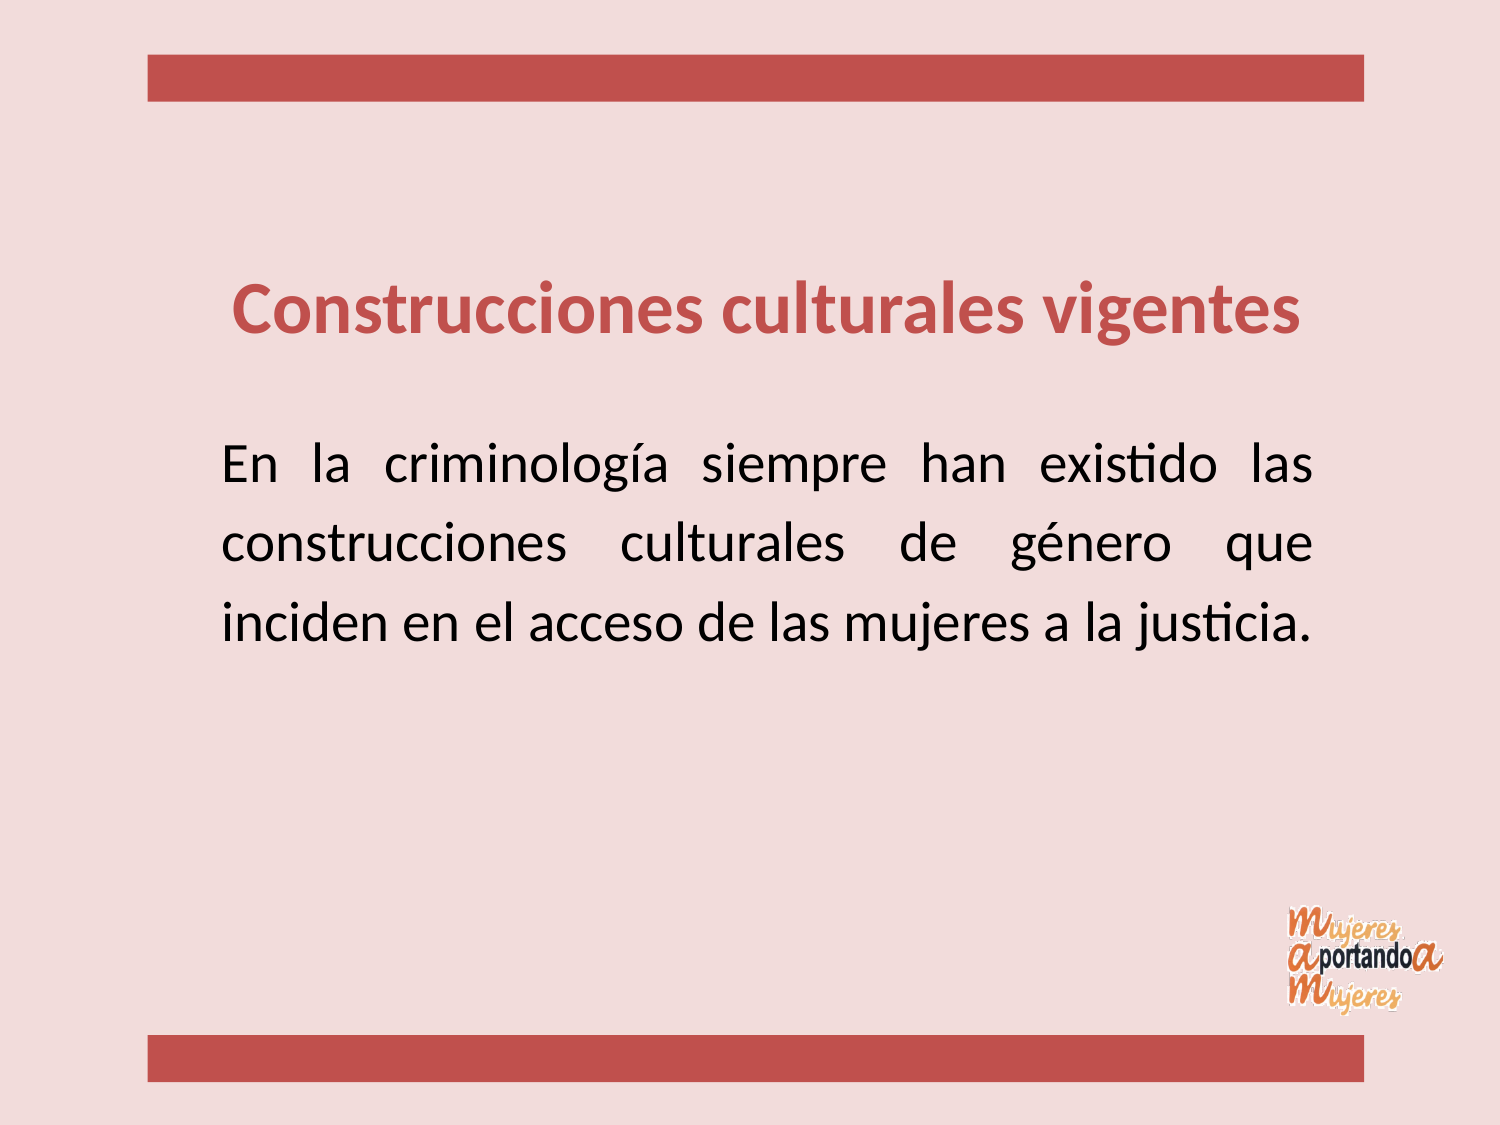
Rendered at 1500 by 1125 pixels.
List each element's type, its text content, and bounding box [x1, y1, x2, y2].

text_box [145, 1033, 1366, 1084]
list En la criminología siempre han existido las construcciones culturales de género que inciden en el acceso de las mujeres a la justicia. [206, 408, 1329, 740]
title Construcciones culturales vigentes [159, 221, 1376, 409]
picture [1281, 904, 1444, 1016]
text_box [145, 53, 1366, 104]
